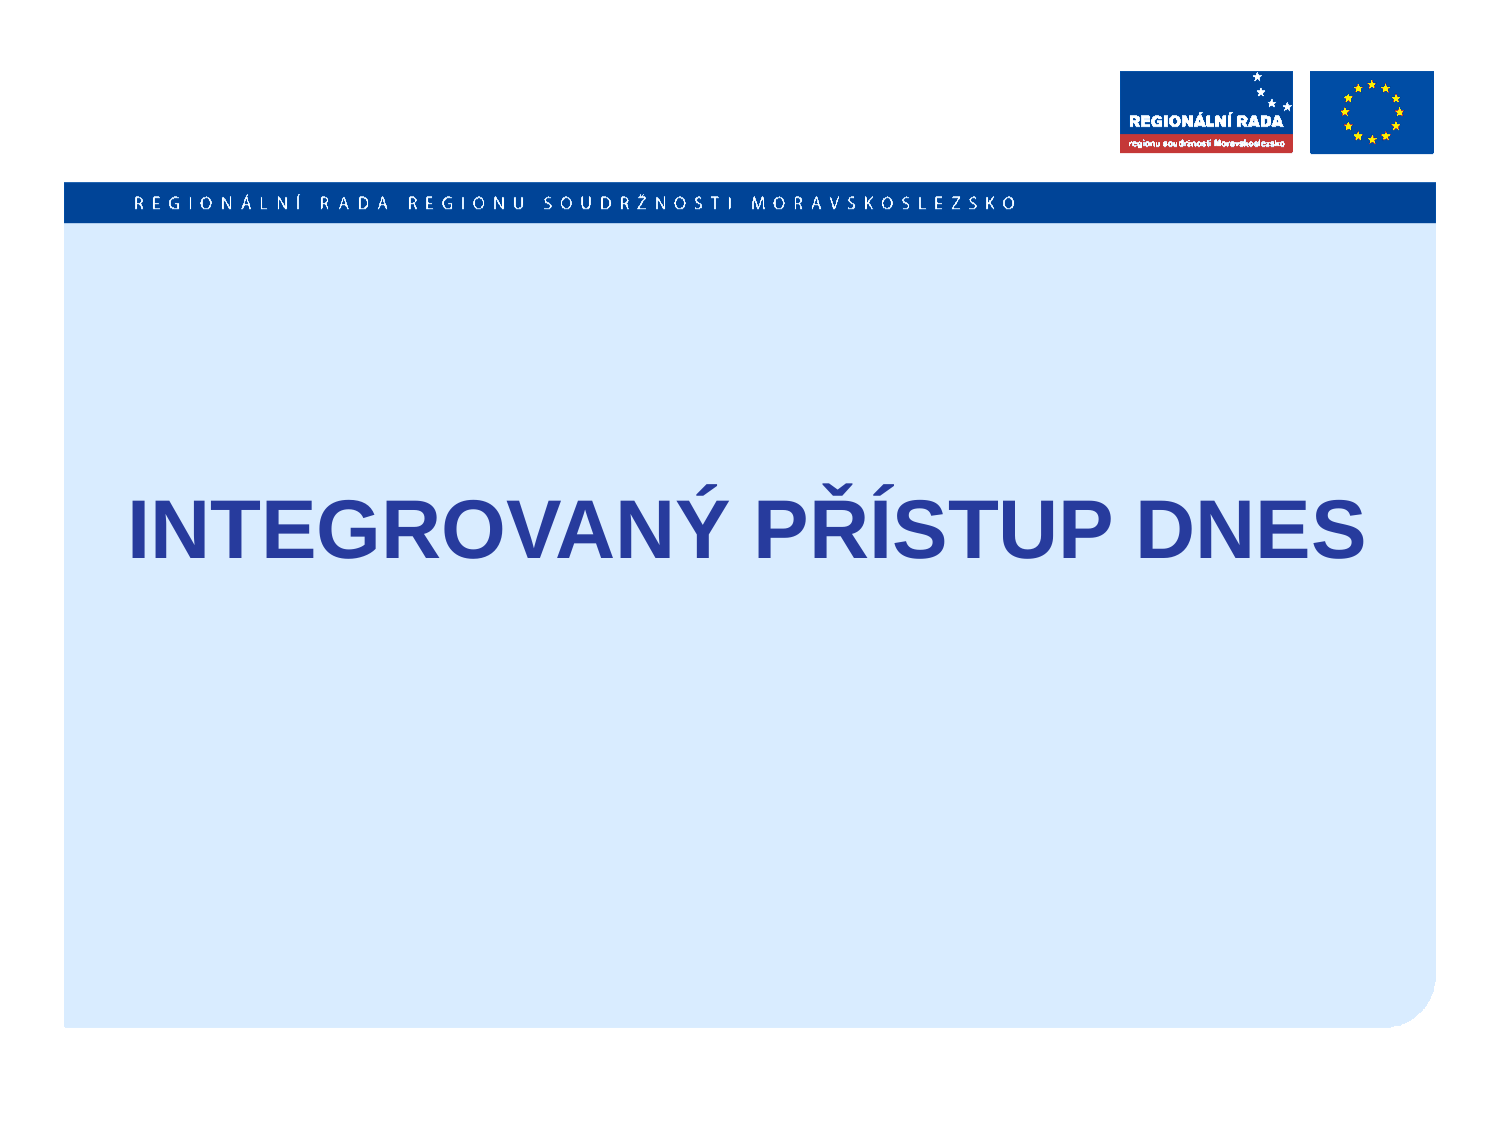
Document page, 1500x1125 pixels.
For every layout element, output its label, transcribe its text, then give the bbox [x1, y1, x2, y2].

picture [0, 30, 1500, 1092]
title Integrovaný přístup dnes [111, 467, 1388, 692]
